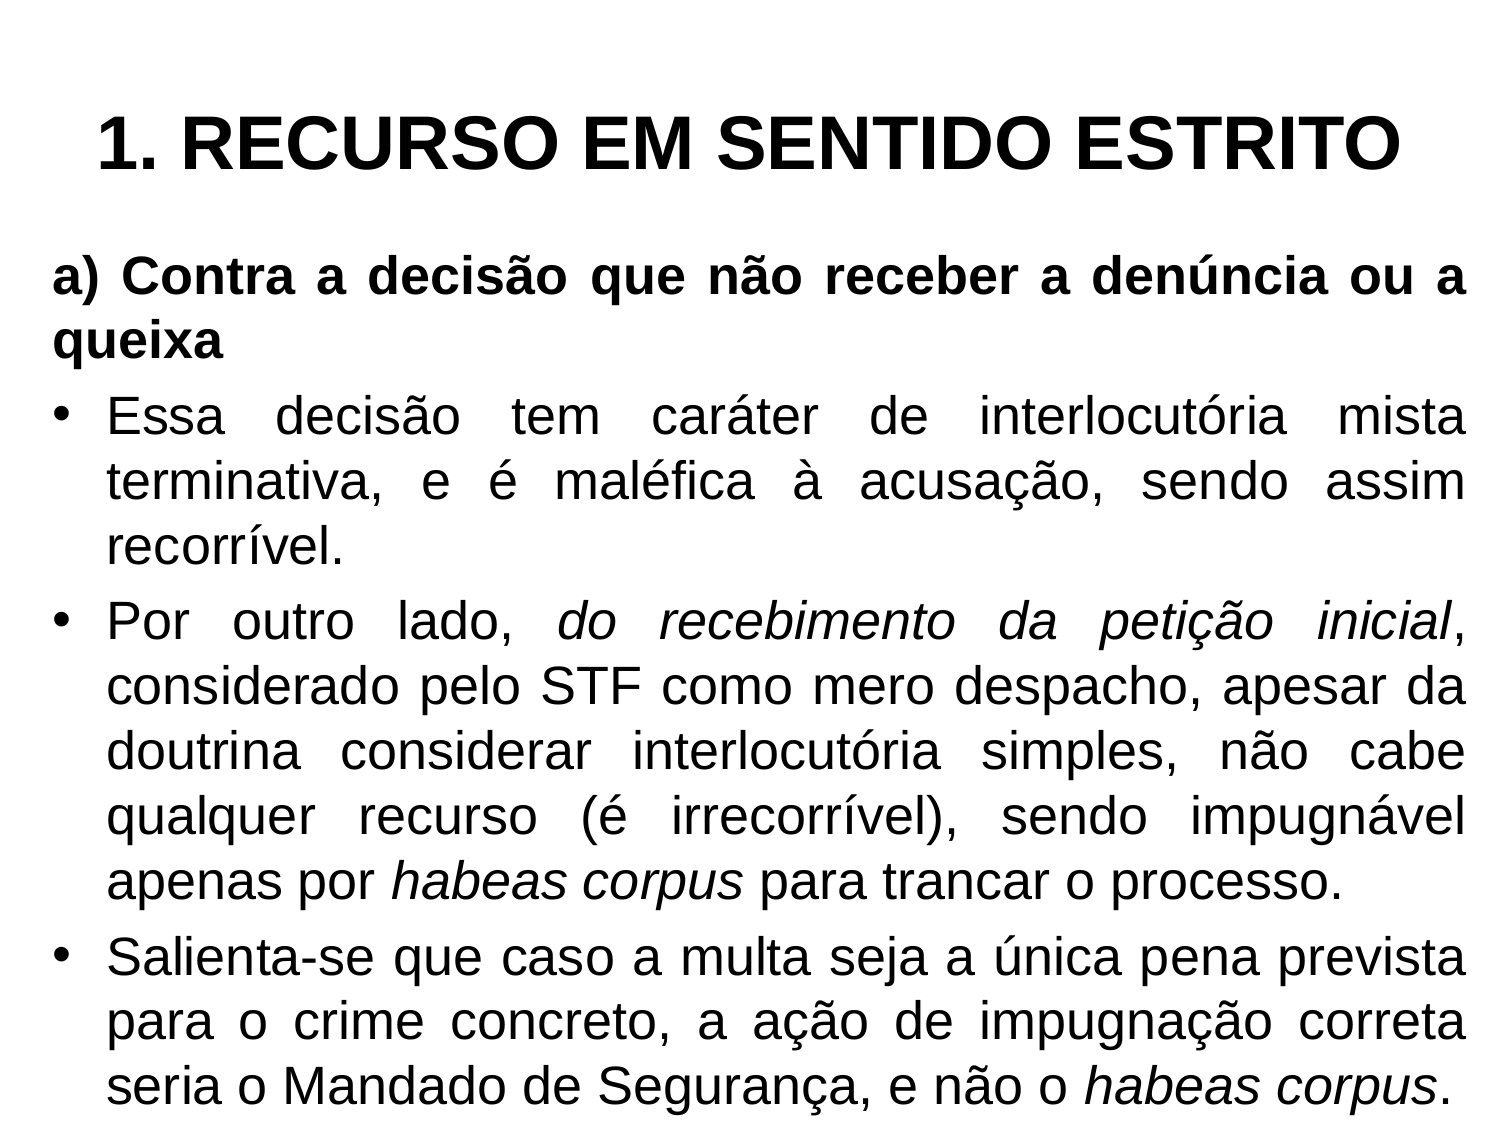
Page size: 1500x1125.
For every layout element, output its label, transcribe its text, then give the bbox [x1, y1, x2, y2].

title 1. RECURSO EM SENTIDO ESTRITO [75, 45, 1425, 232]
list a) Contra a decisão que não receber a denúncia ou a queixa Essa decisão tem caráter de interlocutória mista terminativa, e é maléfica à acusação, sendo assim recorrível. Por outro lado, do recebimento da petição inicial, considerado pelo STF como mero despacho, apesar da doutrina considerar interlocutória simples, não cabe qualquer recurso (é irrecorrível), sendo impugnável apenas por habeas corpus para trancar o processo. Salienta-se que caso a multa seja a única pena prevista para o crime concreto, a ação de impugnação correta seria o Mandado de Segurança, e não o habeas corpus. [37, 232, 1483, 1125]
